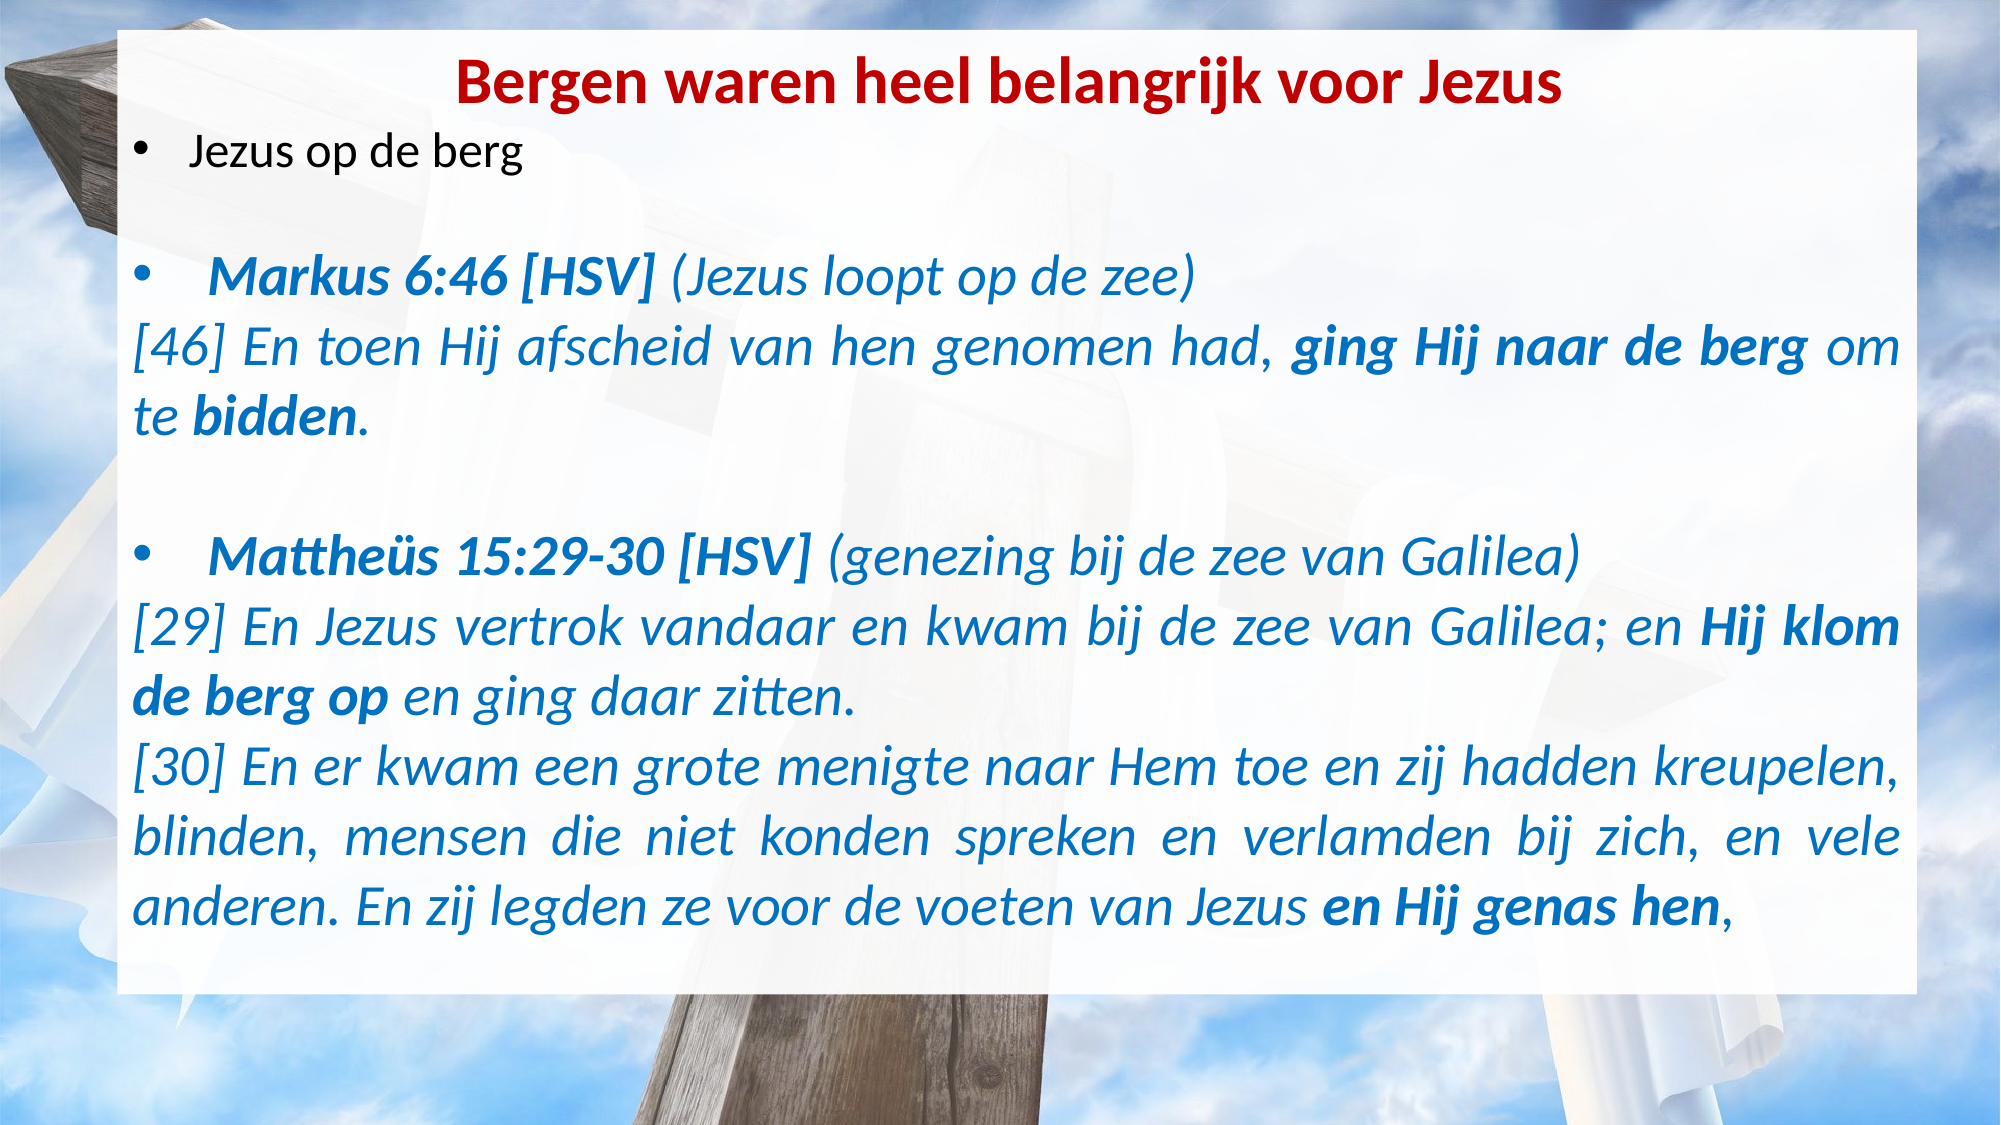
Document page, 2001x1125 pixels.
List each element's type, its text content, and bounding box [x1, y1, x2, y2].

text_box Bergen waren heel belangrijk voor Jezus Jezus op de berg Markus 6:46 [HSV] (Jezus loopt op de zee) [46] En toen Hij afscheid van hen genomen had, ging Hij naar de berg om te bidden. Mattheüs 15:29-30 [HSV] (genezing bij de zee van Galilea) [29] En Jezus vertrok vandaar en kwam bij de zee van Galilea; en Hij klom de berg op en ging daar zitten. [30] En er kwam een grote menigte naar Hem toe en zij hadden kreupelen, blinden, mensen die niet konden spreken en verlamden bij zich, en vele anderen. En zij legden ze voor de voeten van Jezus en Hij genas hen, [117, 29, 1917, 995]
